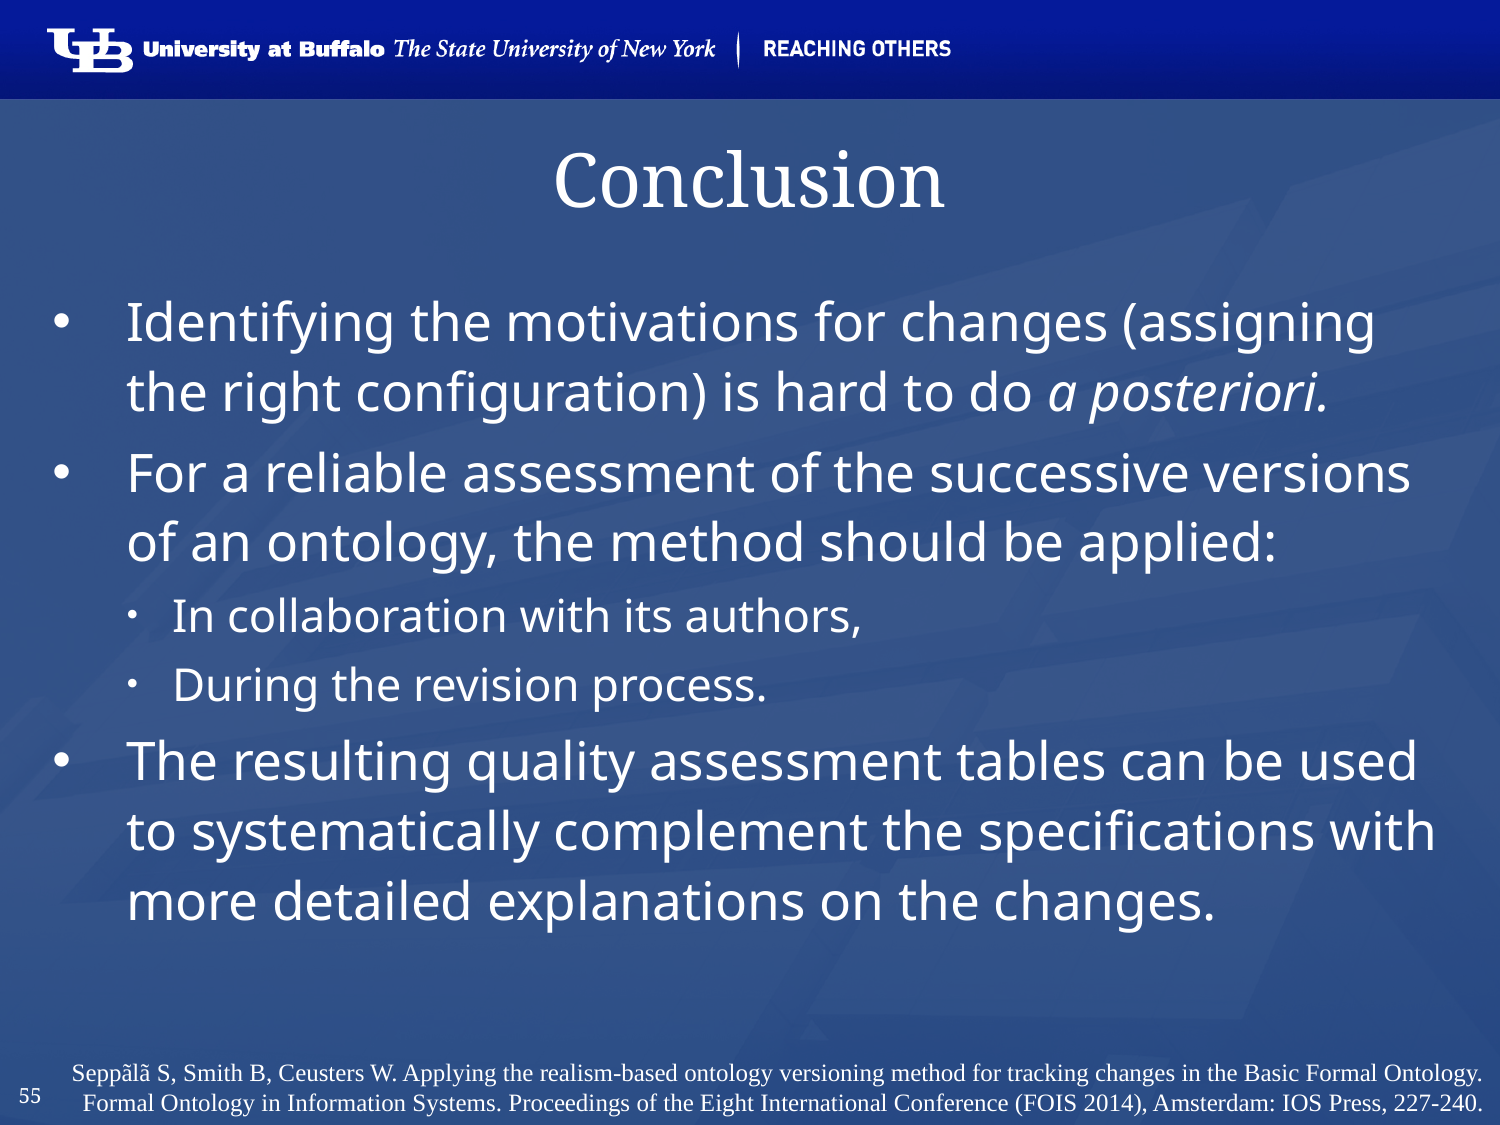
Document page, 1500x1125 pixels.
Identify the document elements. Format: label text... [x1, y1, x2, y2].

list Identifying the motivations for changes (assigning the right configuration) is hard to do a posteriori. For a reliable assessment of the successive versions of an ontology, the method should be applied: In collaboration with its authors, During the revision process. The resulting quality assessment tables can be used to systematically complement the specifications with more detailed explanations on the changes. [37, 275, 1463, 1049]
picture [0, 0, 1500, 99]
text_box Seppãlã S, Smith B, Ceusters W. Applying the realism-based ontology versioning method for tracking changes in the Basic Formal Ontology. Formal Ontology in Information Systems. Proceedings of the Eight International Conference (FOIS 2014), Amsterdam: IOS Press, 227-240. [0, 1049, 1500, 1124]
title Conclusion [37, 125, 1463, 250]
